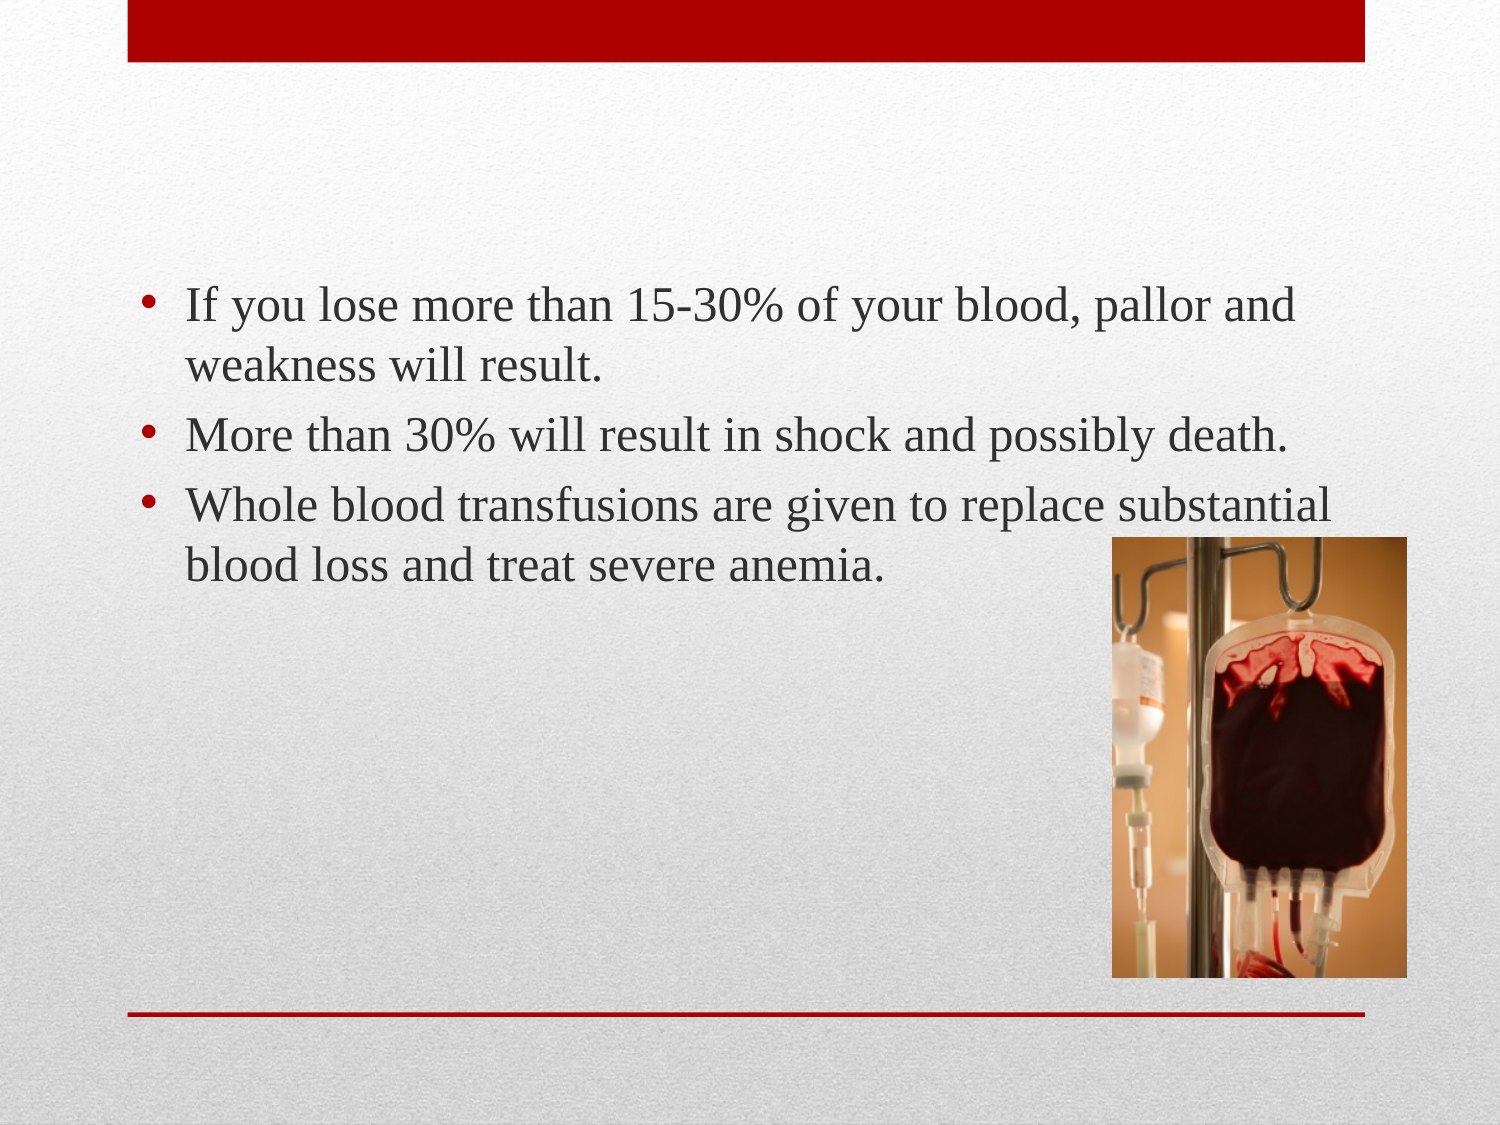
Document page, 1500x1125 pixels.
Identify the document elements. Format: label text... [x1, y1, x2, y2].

list If you lose more than 15-30% of your blood, pallor and weakness will result. More than 30% will result in shock and possibly death. Whole blood transfusions are given to replace substantial blood loss and treat severe anemia. [125, 112, 1363, 750]
picture [1111, 536, 1407, 979]
